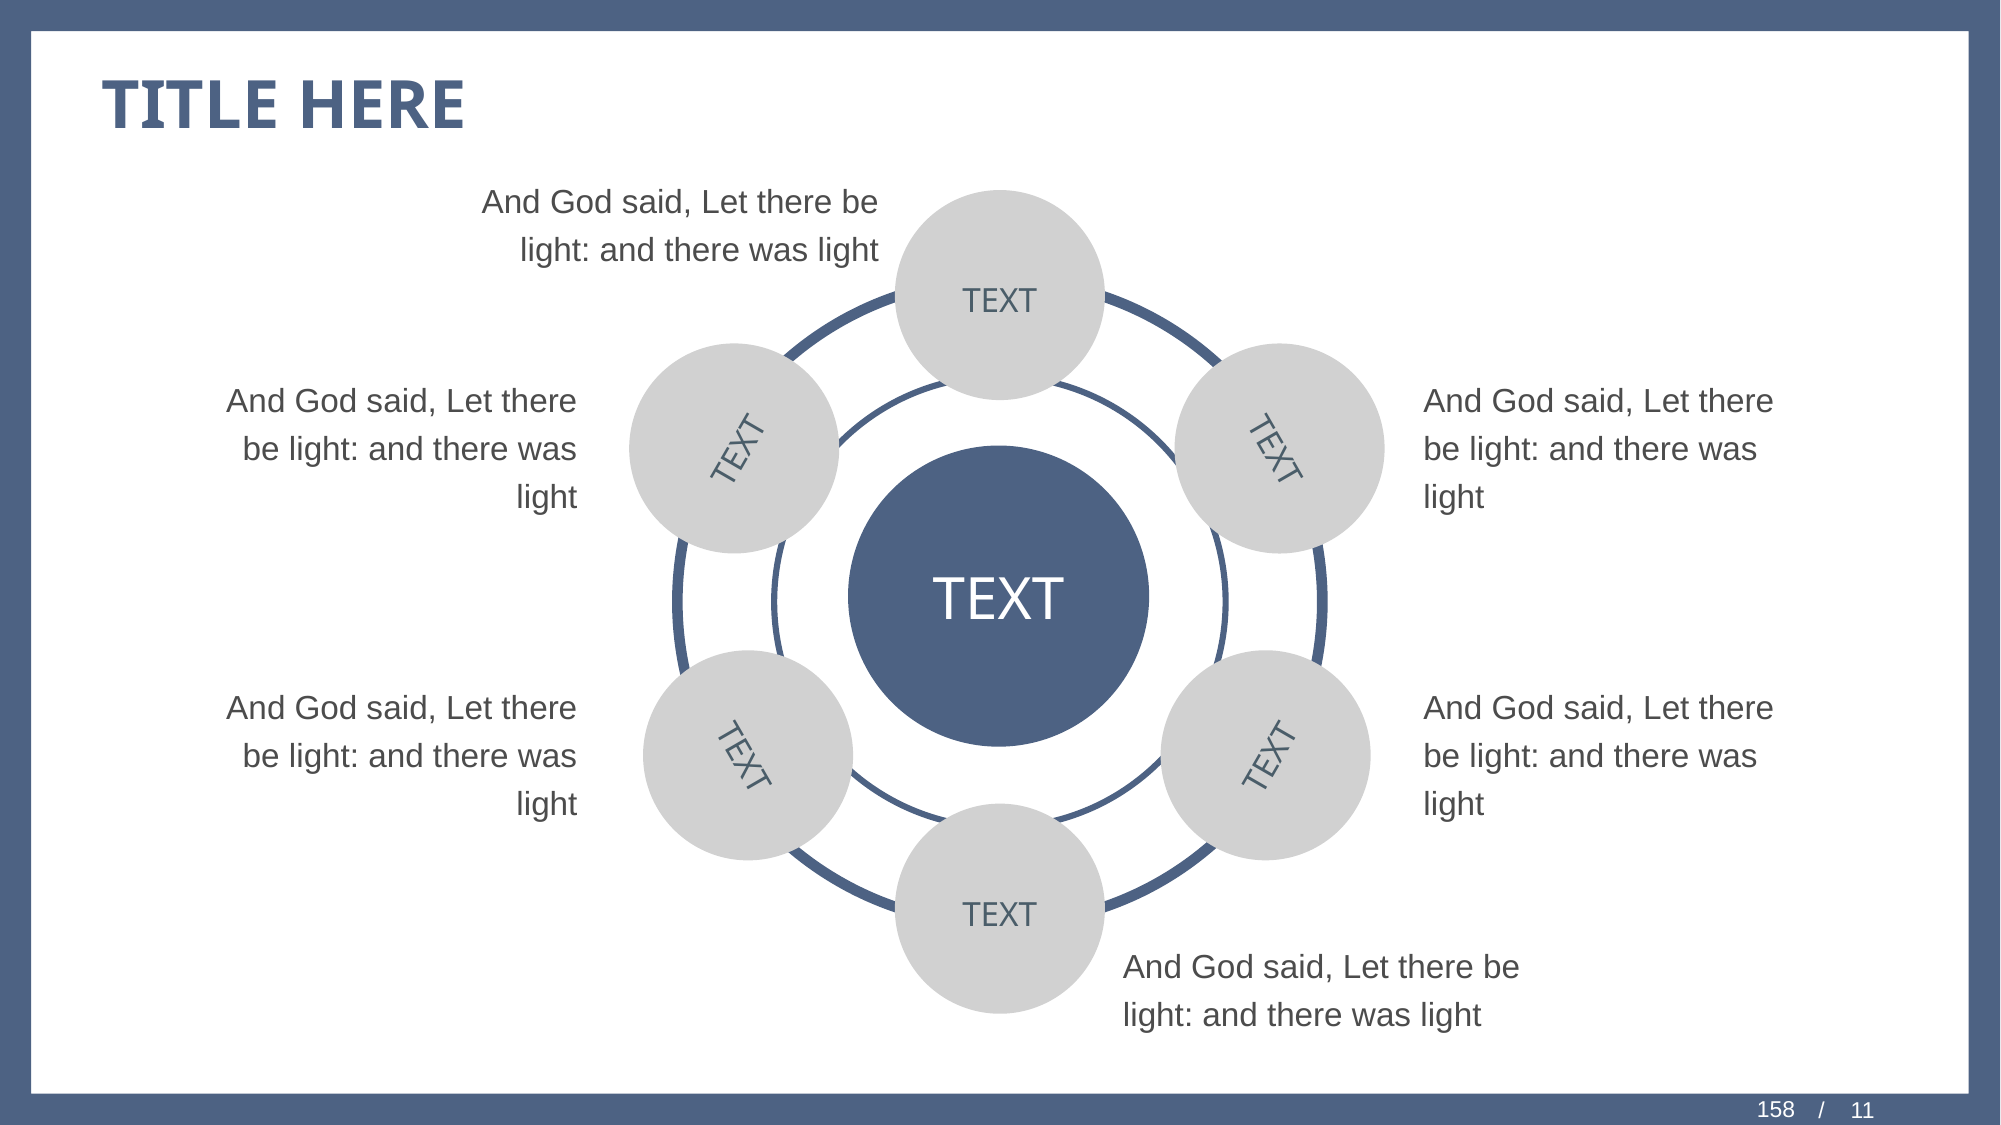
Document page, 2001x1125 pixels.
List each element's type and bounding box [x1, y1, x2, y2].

text_box [188, 364, 593, 523]
text_box [1408, 670, 1813, 830]
title [86, 42, 1914, 161]
text_box [1108, 929, 1605, 1041]
text_box [397, 164, 1387, 1016]
footer [1803, 1095, 2000, 1123]
text_box [1408, 364, 1813, 523]
text_box [188, 670, 593, 830]
slide_number [1422, 1098, 1810, 1125]
